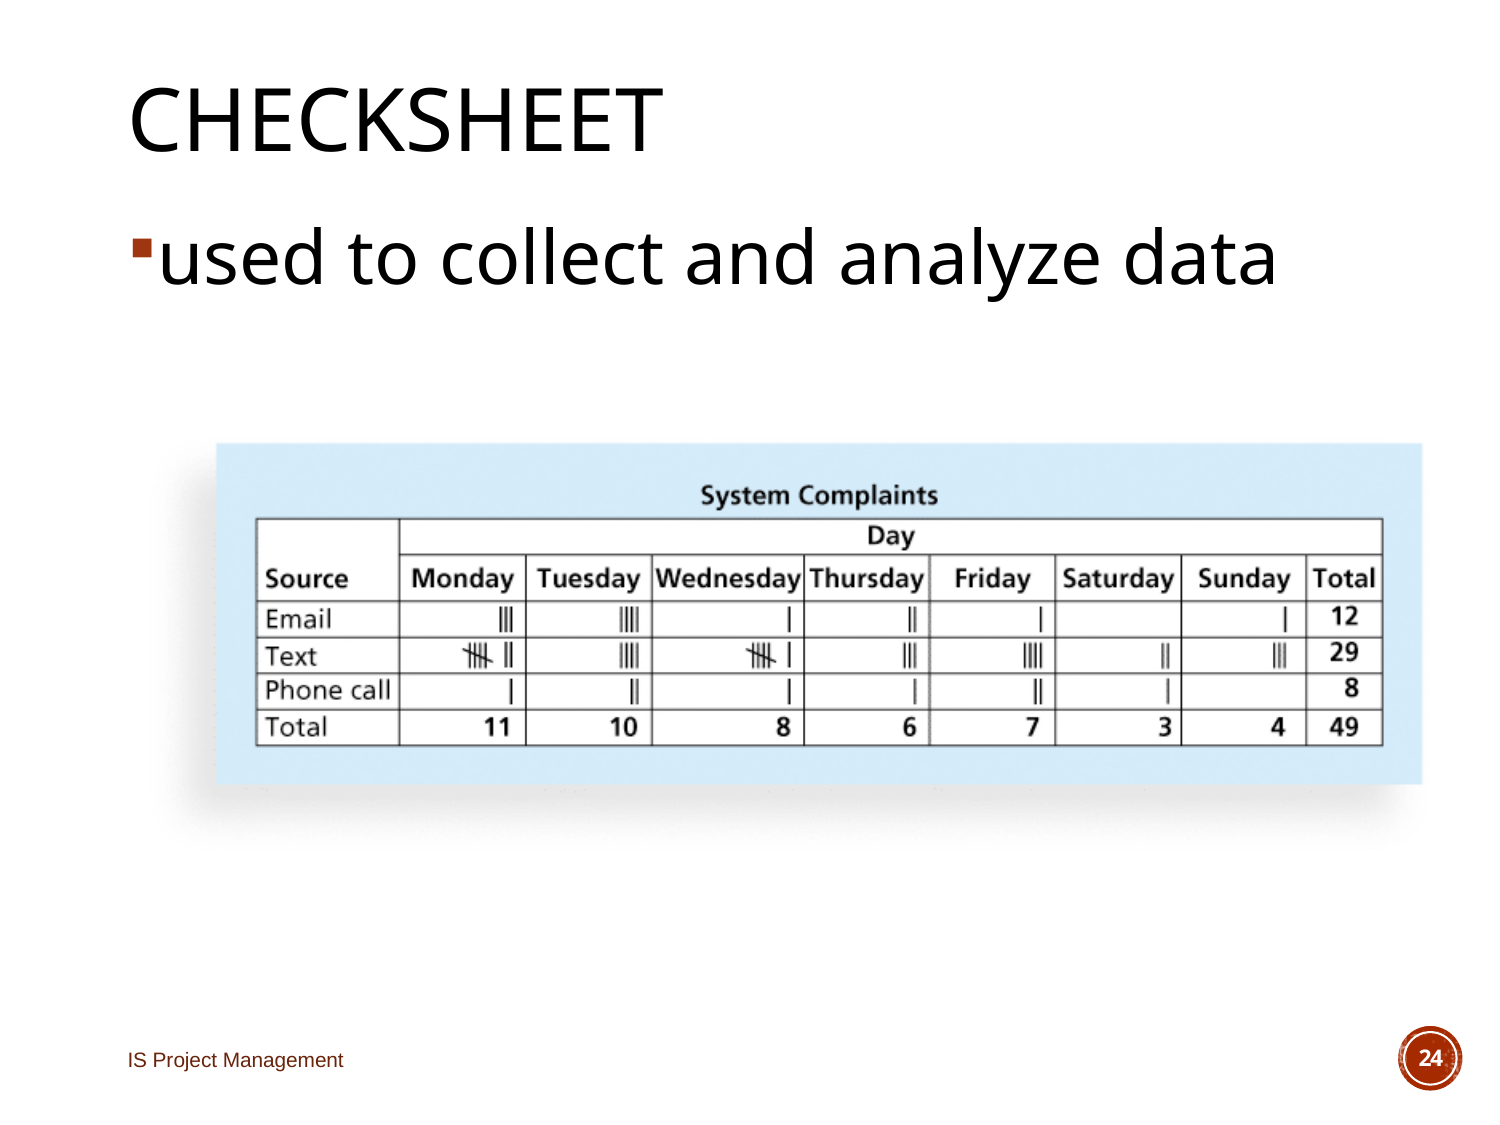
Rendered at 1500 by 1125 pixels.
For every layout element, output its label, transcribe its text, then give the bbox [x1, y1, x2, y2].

list used to collect and analyze data [112, 212, 1388, 1013]
footer IS Project Management [112, 1028, 891, 1089]
title Checksheet [112, 63, 1388, 184]
slide_number 24 [1391, 1028, 1471, 1089]
picture [137, 425, 1443, 865]
